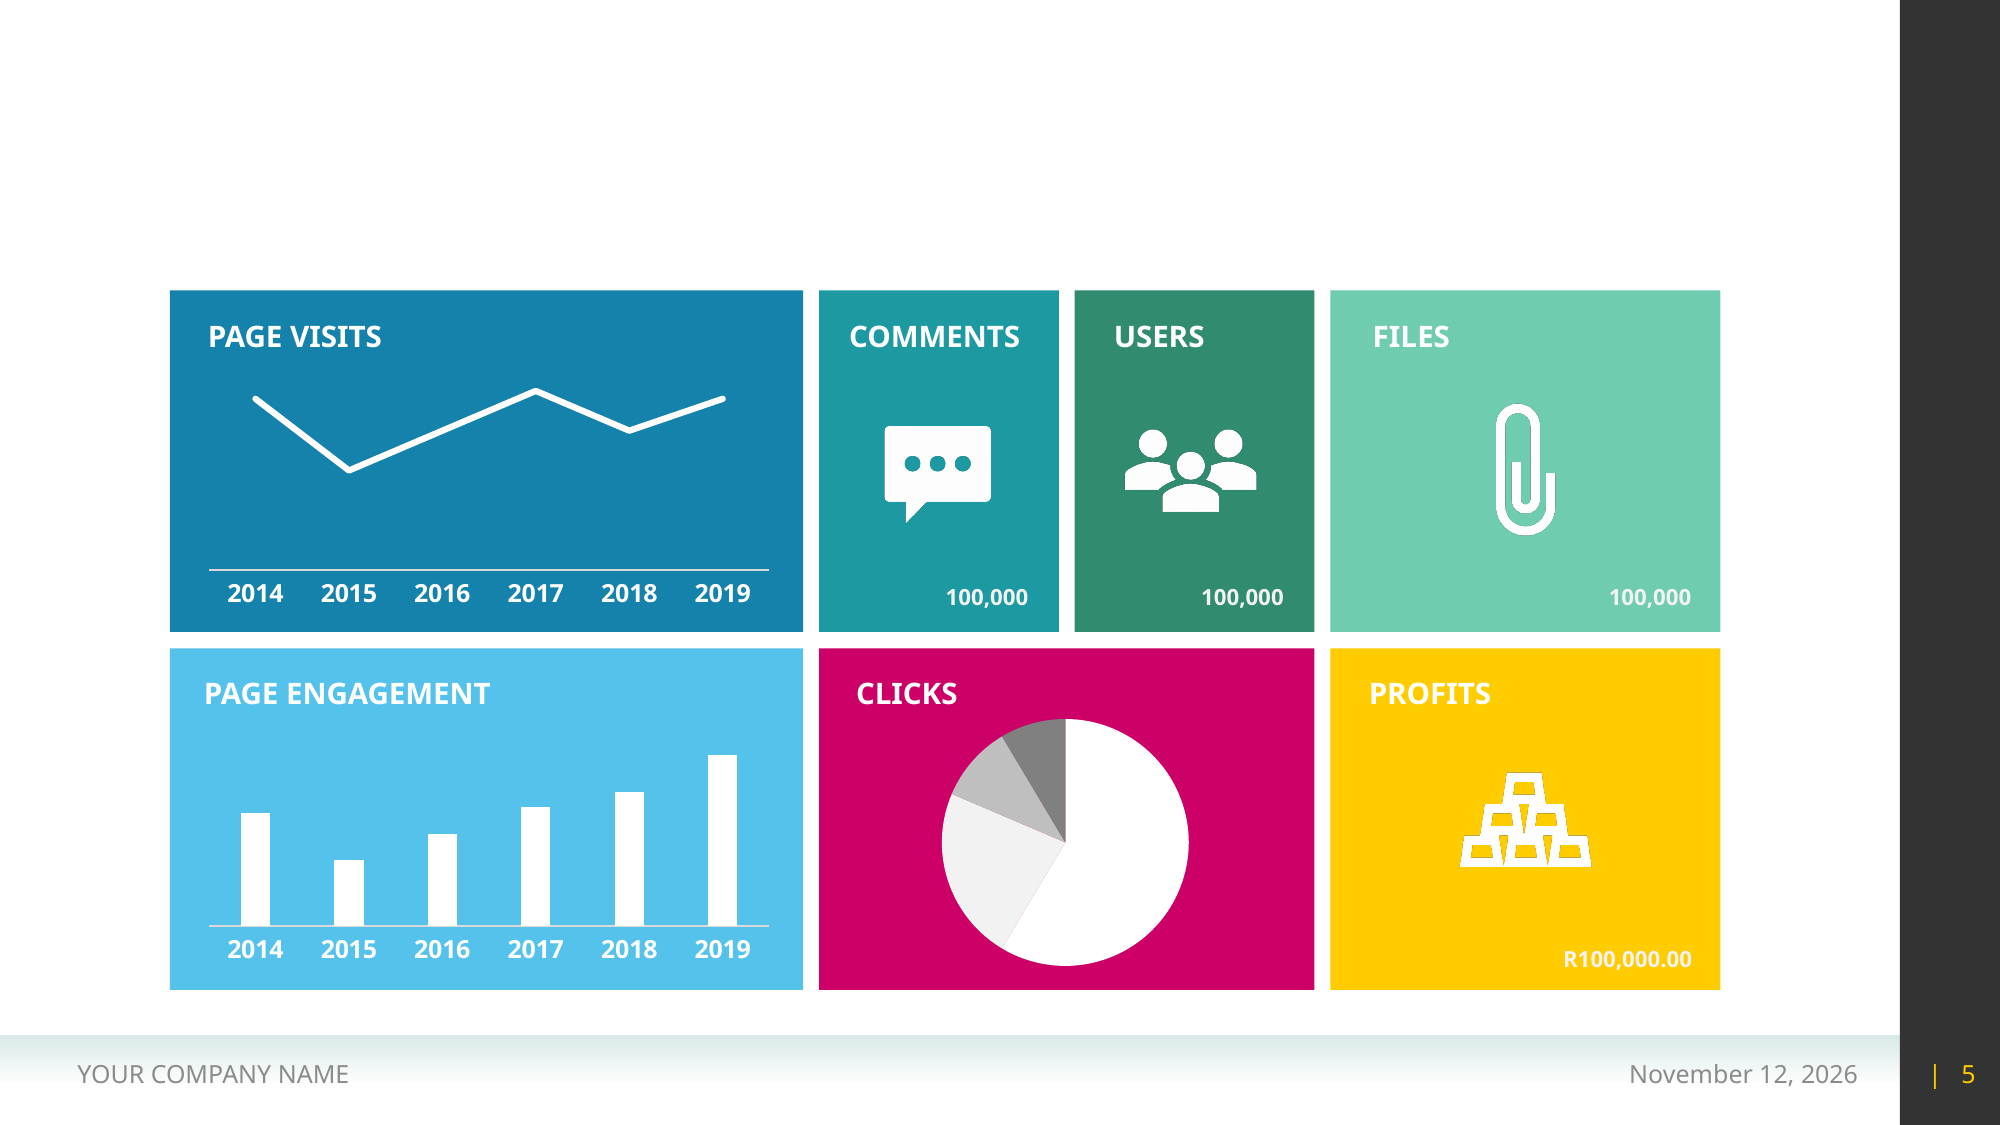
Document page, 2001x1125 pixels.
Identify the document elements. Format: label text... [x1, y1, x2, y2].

text_box PAGE VISITS [193, 310, 397, 361]
text_box PAGE ENGAGEMENT [189, 667, 506, 718]
text_box 100,000 [930, 575, 1044, 618]
slide_number | 5 [1890, 1046, 1991, 1106]
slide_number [1365, 1046, 1874, 1106]
text_box COMMENTS [834, 310, 1035, 361]
picture [1450, 744, 1601, 895]
text_box USERS [1099, 310, 1220, 361]
picture [1450, 394, 1601, 545]
text_box CLICKS [841, 667, 973, 718]
picture [862, 399, 1013, 550]
text_box [1329, 289, 1721, 633]
text_box [818, 289, 1060, 633]
chart [197, 736, 782, 972]
picture [1115, 395, 1266, 546]
text_box R100,000.00 [1548, 937, 1708, 980]
footer YOUR COMPANY NAME [62, 1046, 798, 1106]
text_box 100,000 [1594, 575, 1707, 618]
text_box FILES [1357, 310, 1465, 361]
chart [197, 365, 782, 616]
text_box 100,000 [1186, 575, 1299, 618]
text_box [1074, 289, 1315, 633]
text_box PROFITS [1353, 667, 1506, 718]
chart [926, 713, 1205, 972]
text_box [169, 289, 804, 633]
text_box [1329, 647, 1721, 991]
text_box [818, 647, 1315, 991]
text_box [169, 647, 804, 991]
